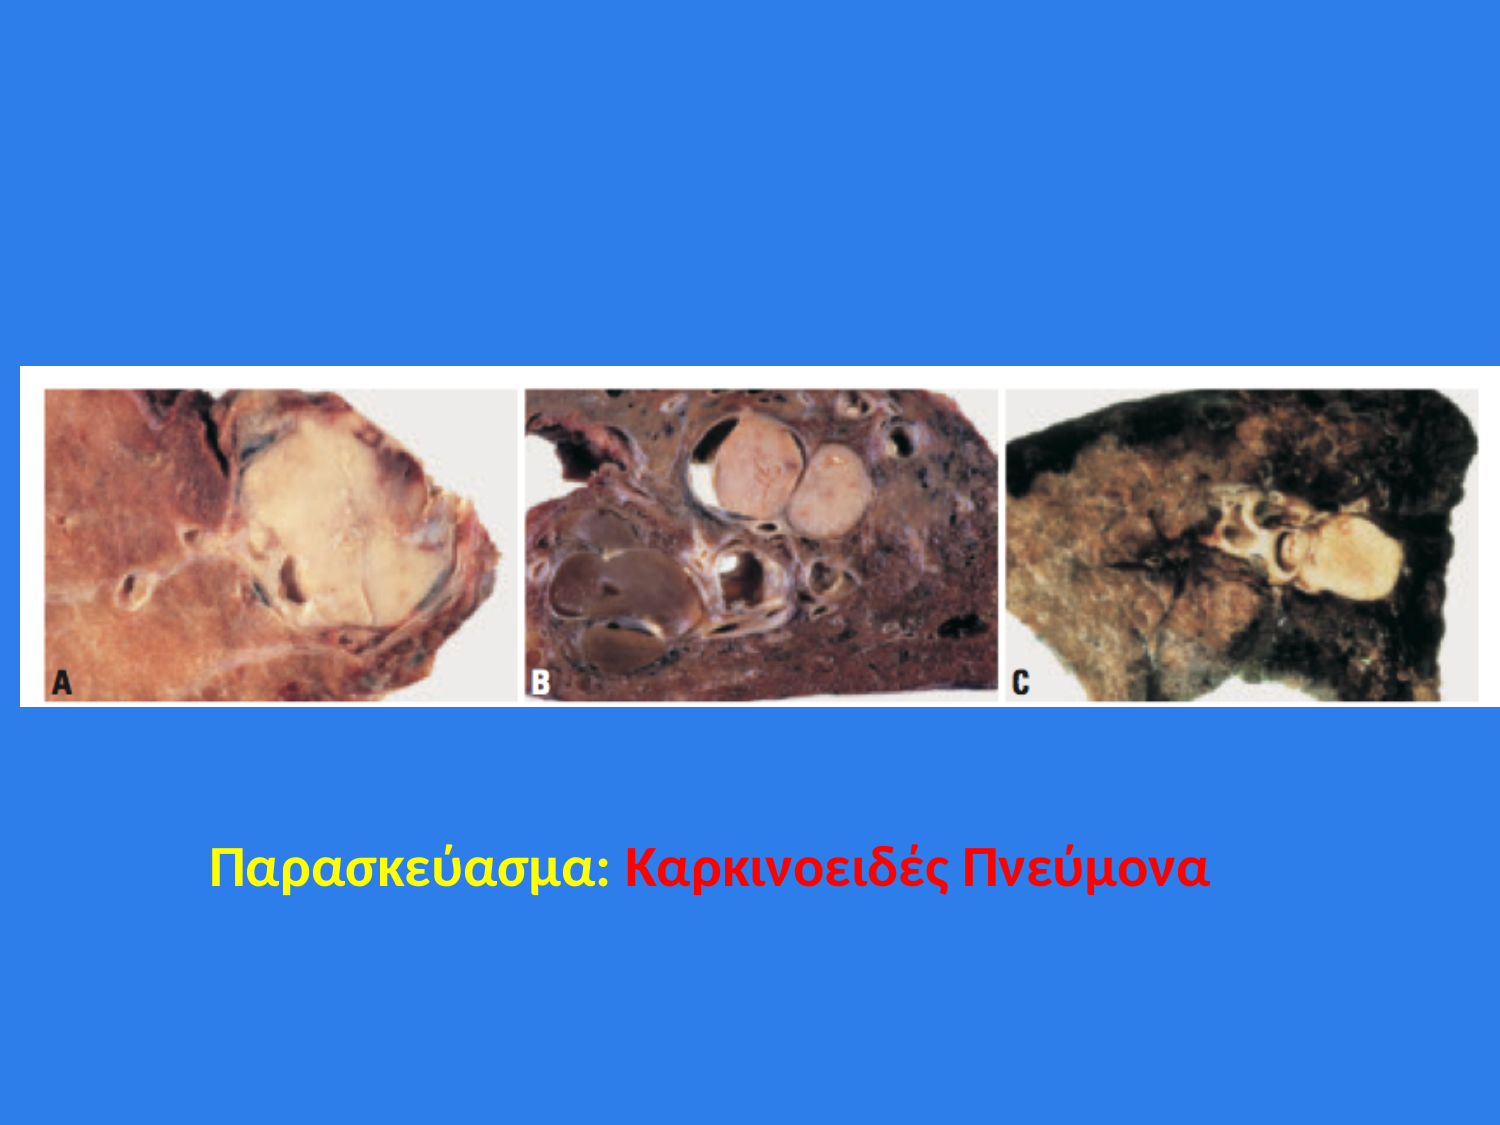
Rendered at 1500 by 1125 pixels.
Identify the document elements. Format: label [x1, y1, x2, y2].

list [20, 129, 1500, 944]
